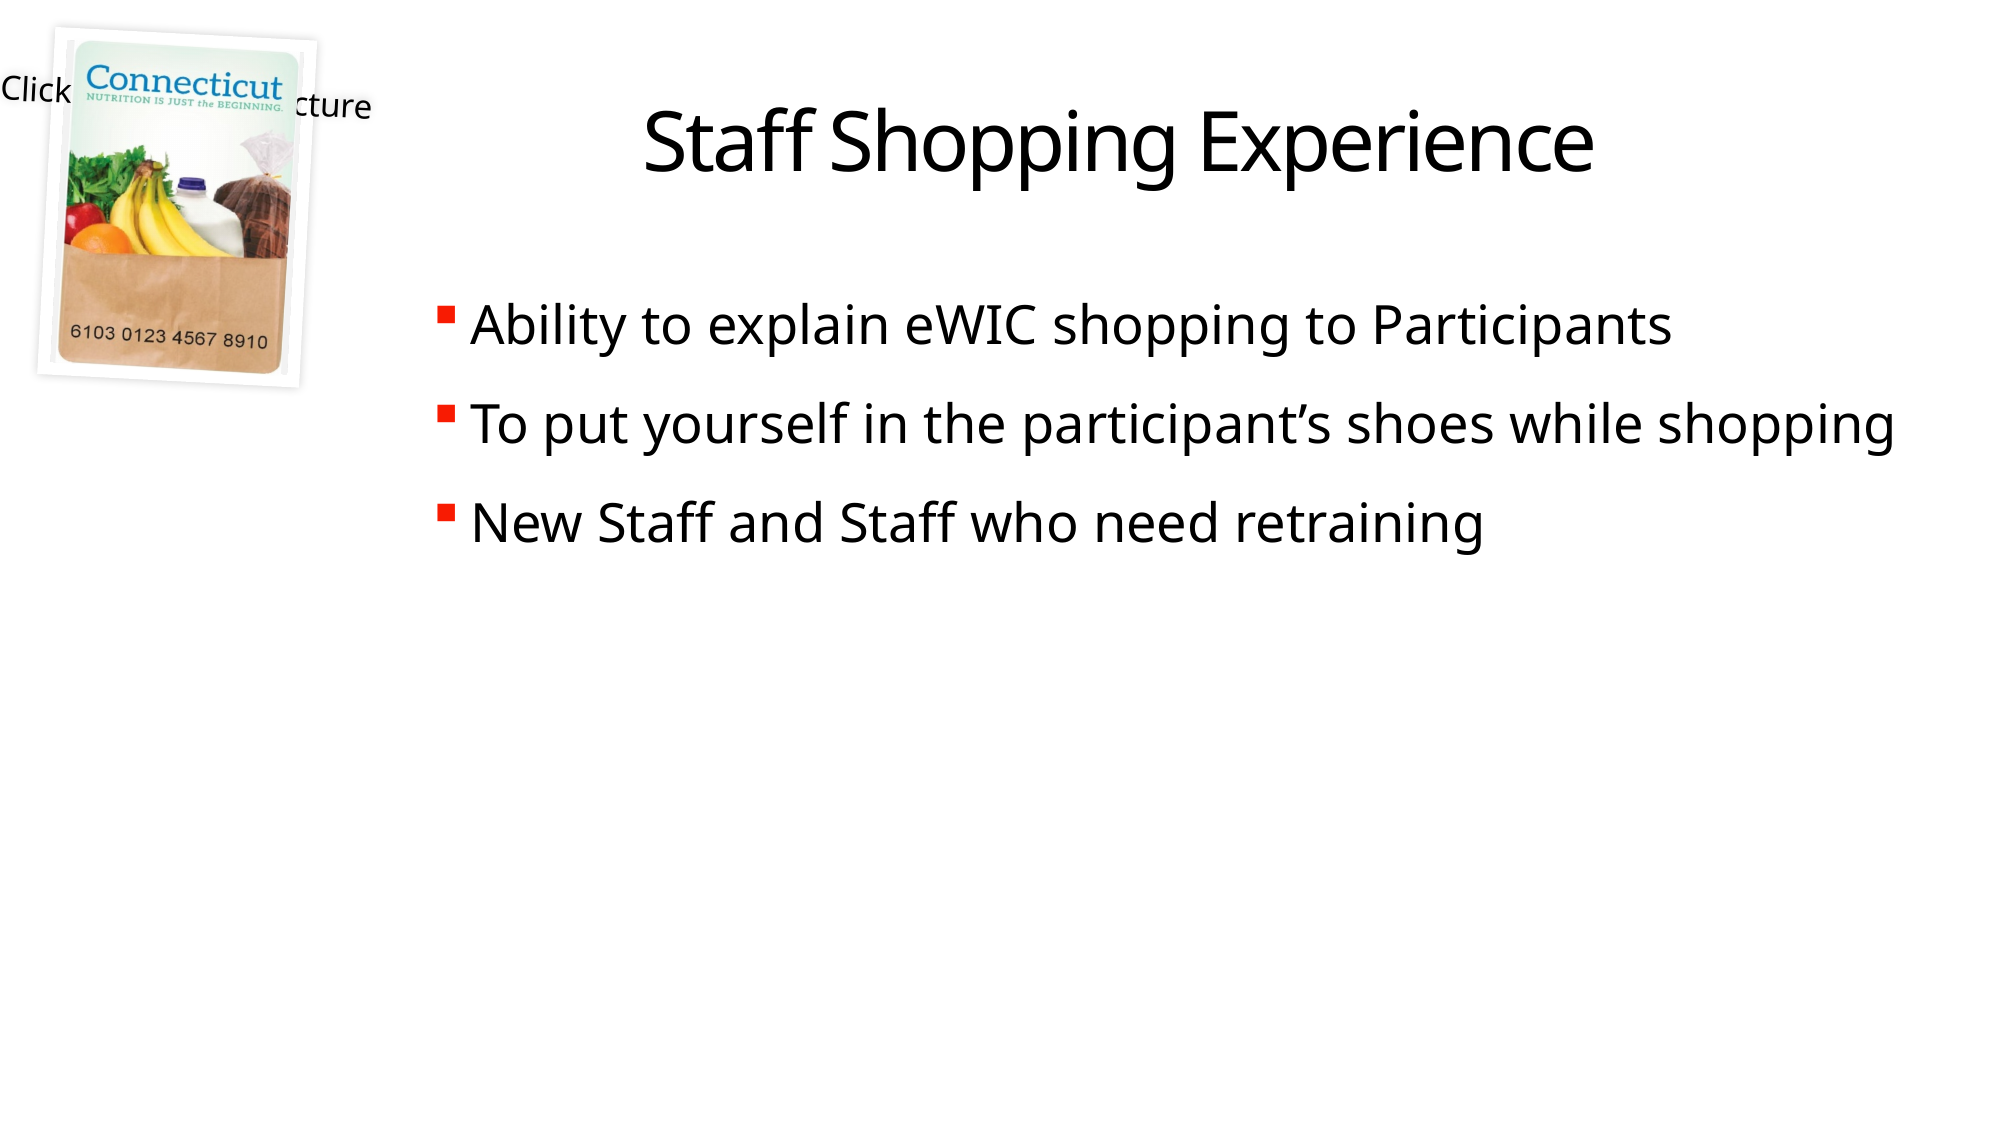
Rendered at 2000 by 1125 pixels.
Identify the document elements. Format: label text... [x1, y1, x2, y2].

list Ability to explain eWIC shopping to Participants To put yourself in the participant’s shoes while shopping New Staff and Staff who need retraining [417, 269, 1950, 1013]
picture [15, 39, 340, 375]
title Staff Shopping Experience [491, 52, 1750, 240]
